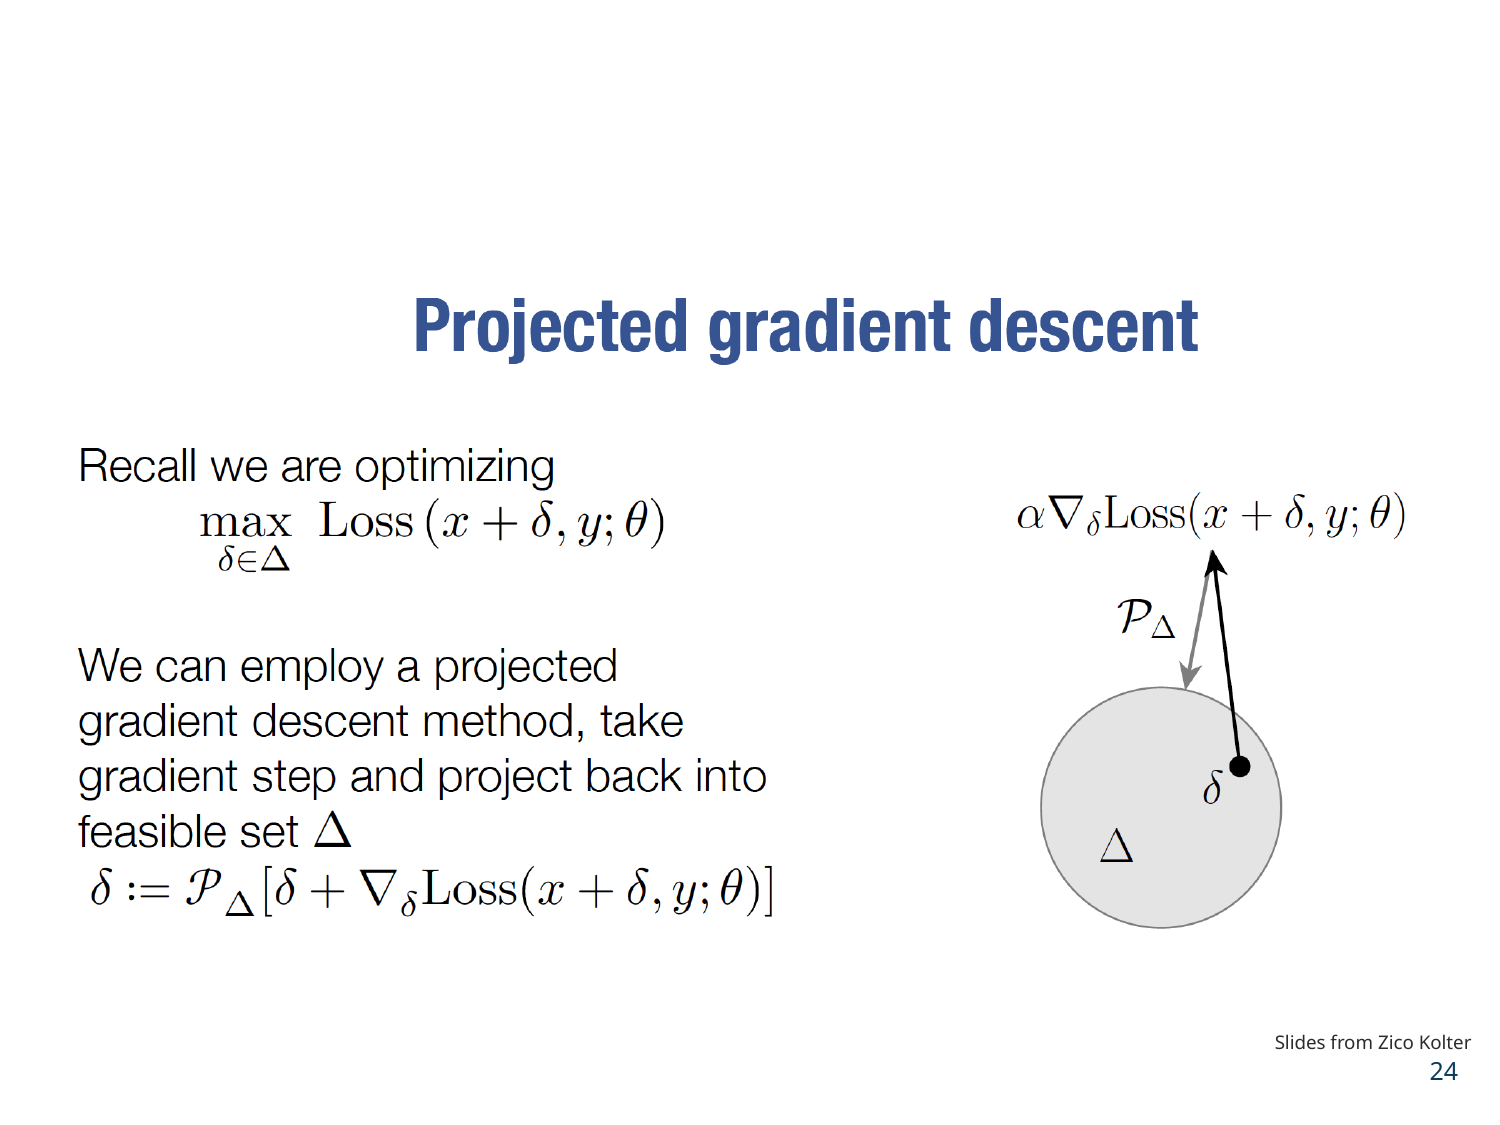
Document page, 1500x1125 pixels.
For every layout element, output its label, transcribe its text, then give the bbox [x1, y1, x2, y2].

text_box Slides from Zico Kolter [1259, 1023, 1486, 1061]
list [27, 268, 1472, 965]
slide_number 24 [1135, 1042, 1473, 1103]
